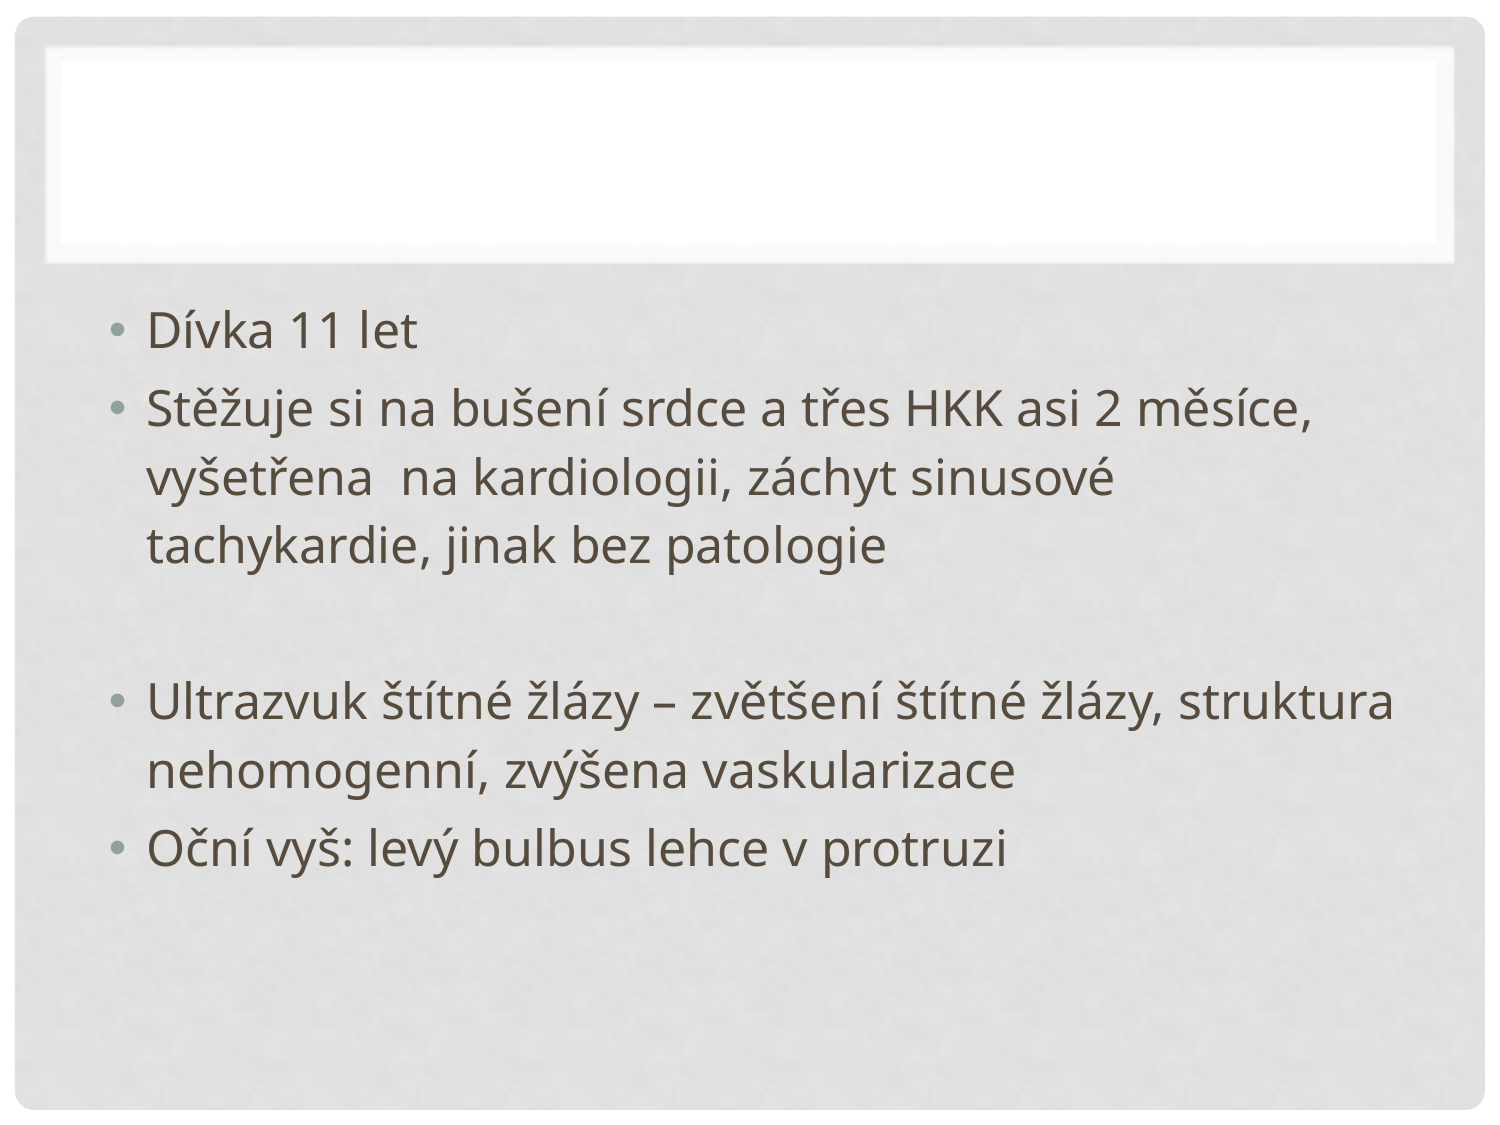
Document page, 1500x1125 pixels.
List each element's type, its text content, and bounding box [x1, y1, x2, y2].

list Dívka 11 let Stěžuje si na bušení srdce a třes HKK asi 2 měsíce, vyšetřena na kardiologii, záchyt sinusové tachykardie, jinak bez patologie Ultrazvuk štítné žlázy – zvětšení štítné žlázy, struktura nehomogenní, zvýšena vaskularizace Oční vyš: levý bulbus lehce v protruzi [75, 287, 1425, 1005]
